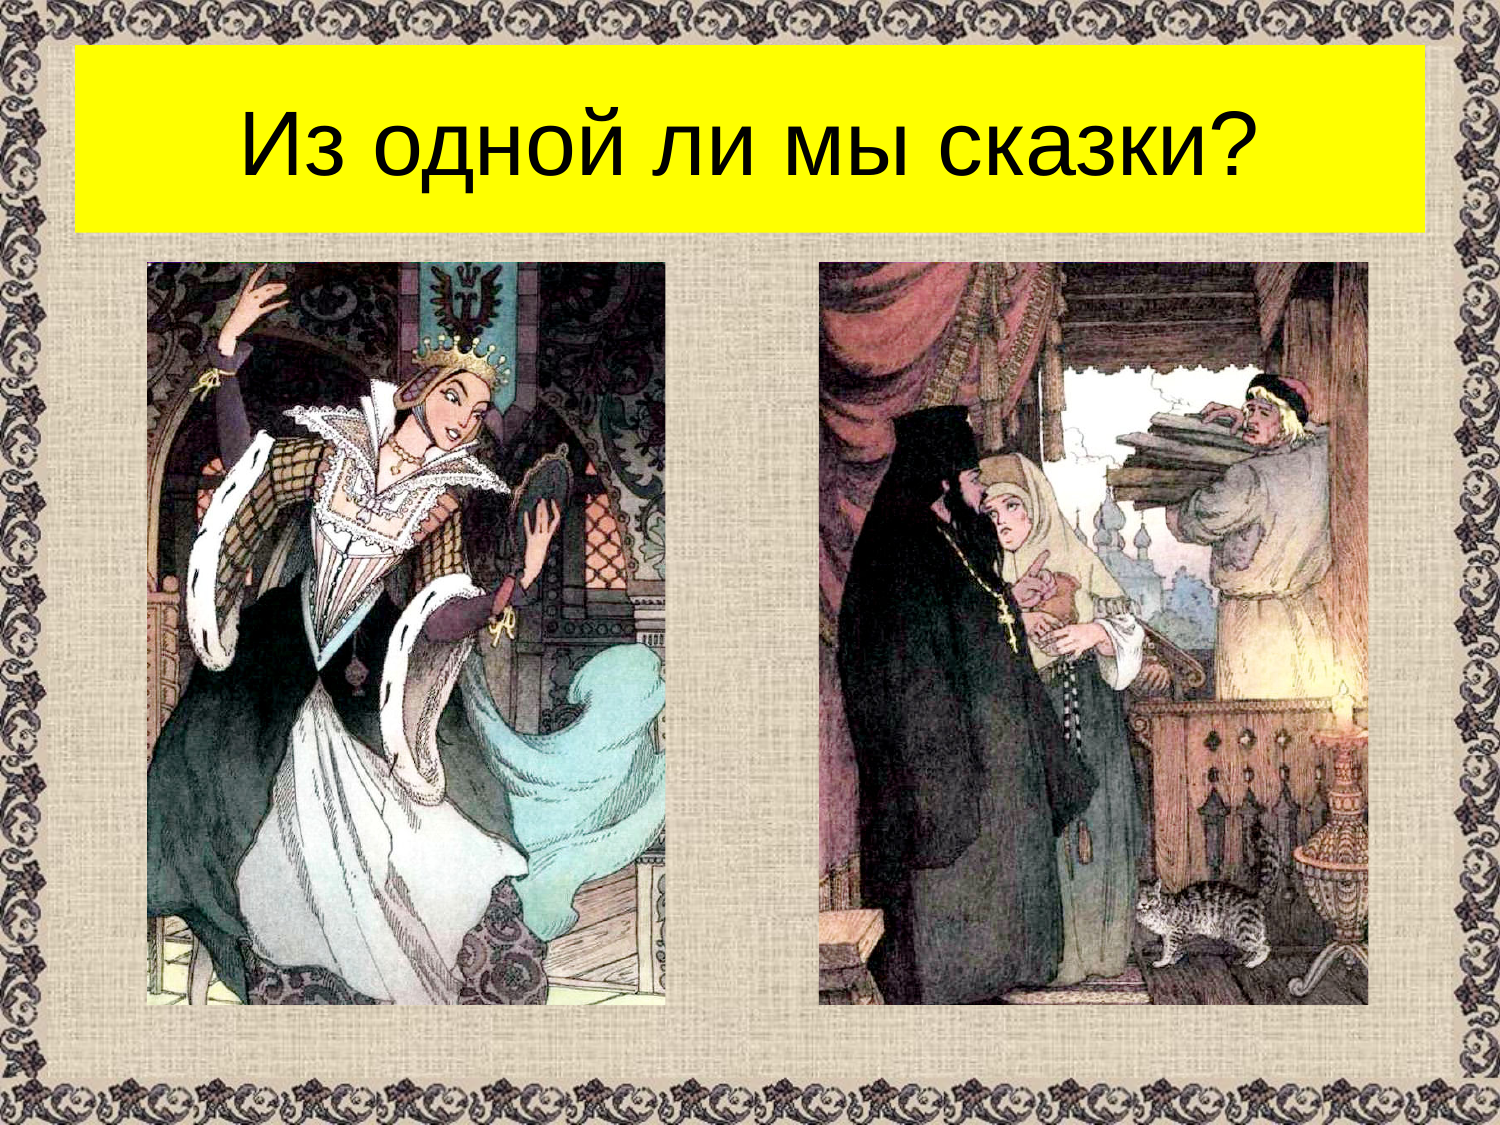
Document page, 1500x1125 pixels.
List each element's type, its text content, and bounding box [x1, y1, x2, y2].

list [818, 262, 1369, 1006]
picture [0, 0, 1500, 1125]
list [146, 262, 666, 1006]
title Из одной ли мы сказки? [74, 44, 1426, 233]
